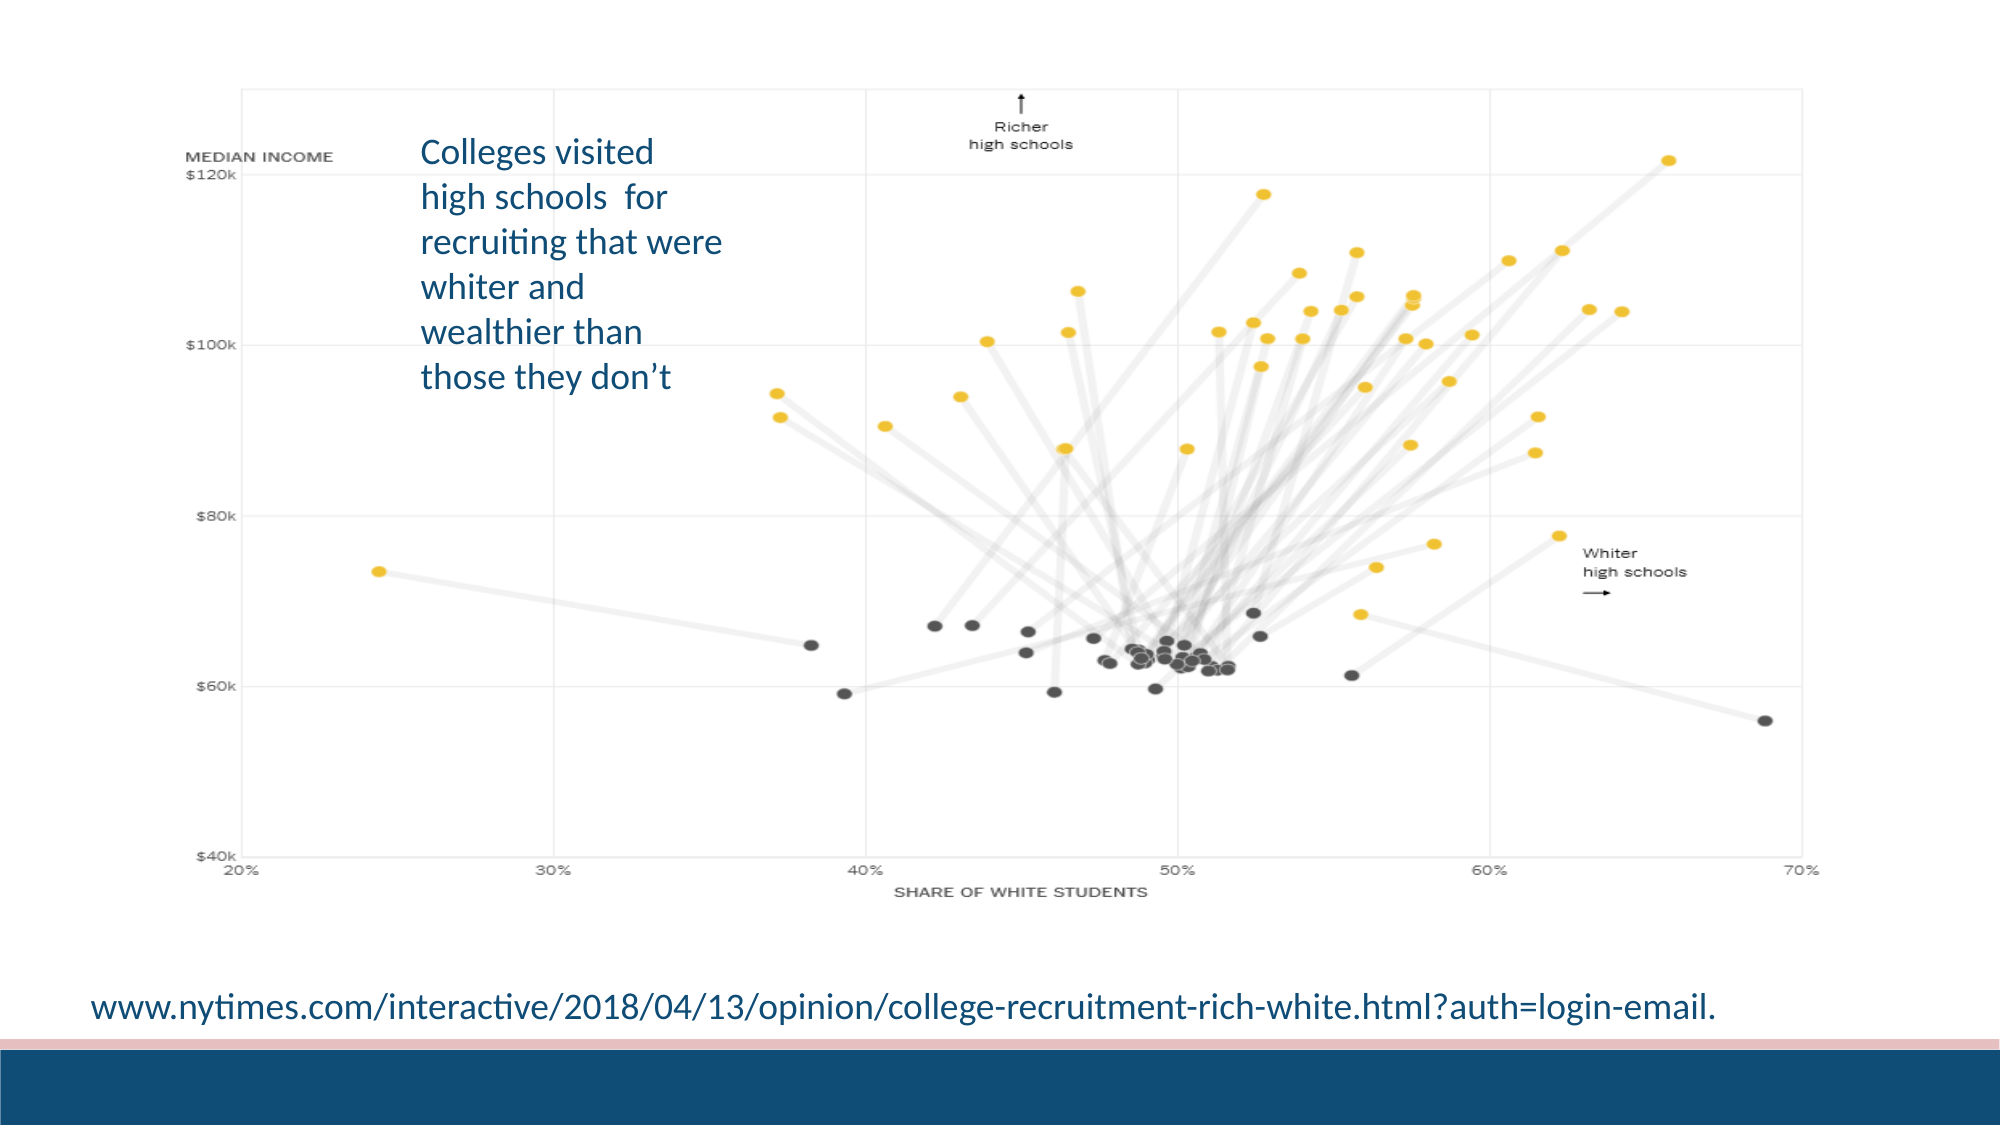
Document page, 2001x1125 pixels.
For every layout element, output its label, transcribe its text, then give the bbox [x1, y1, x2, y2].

text_box www.nytimes.com/interactive/2018/04/13/opinion/college-recruitment-rich-white.html?auth=login-email. [75, 974, 1981, 1034]
picture [176, 71, 1867, 933]
